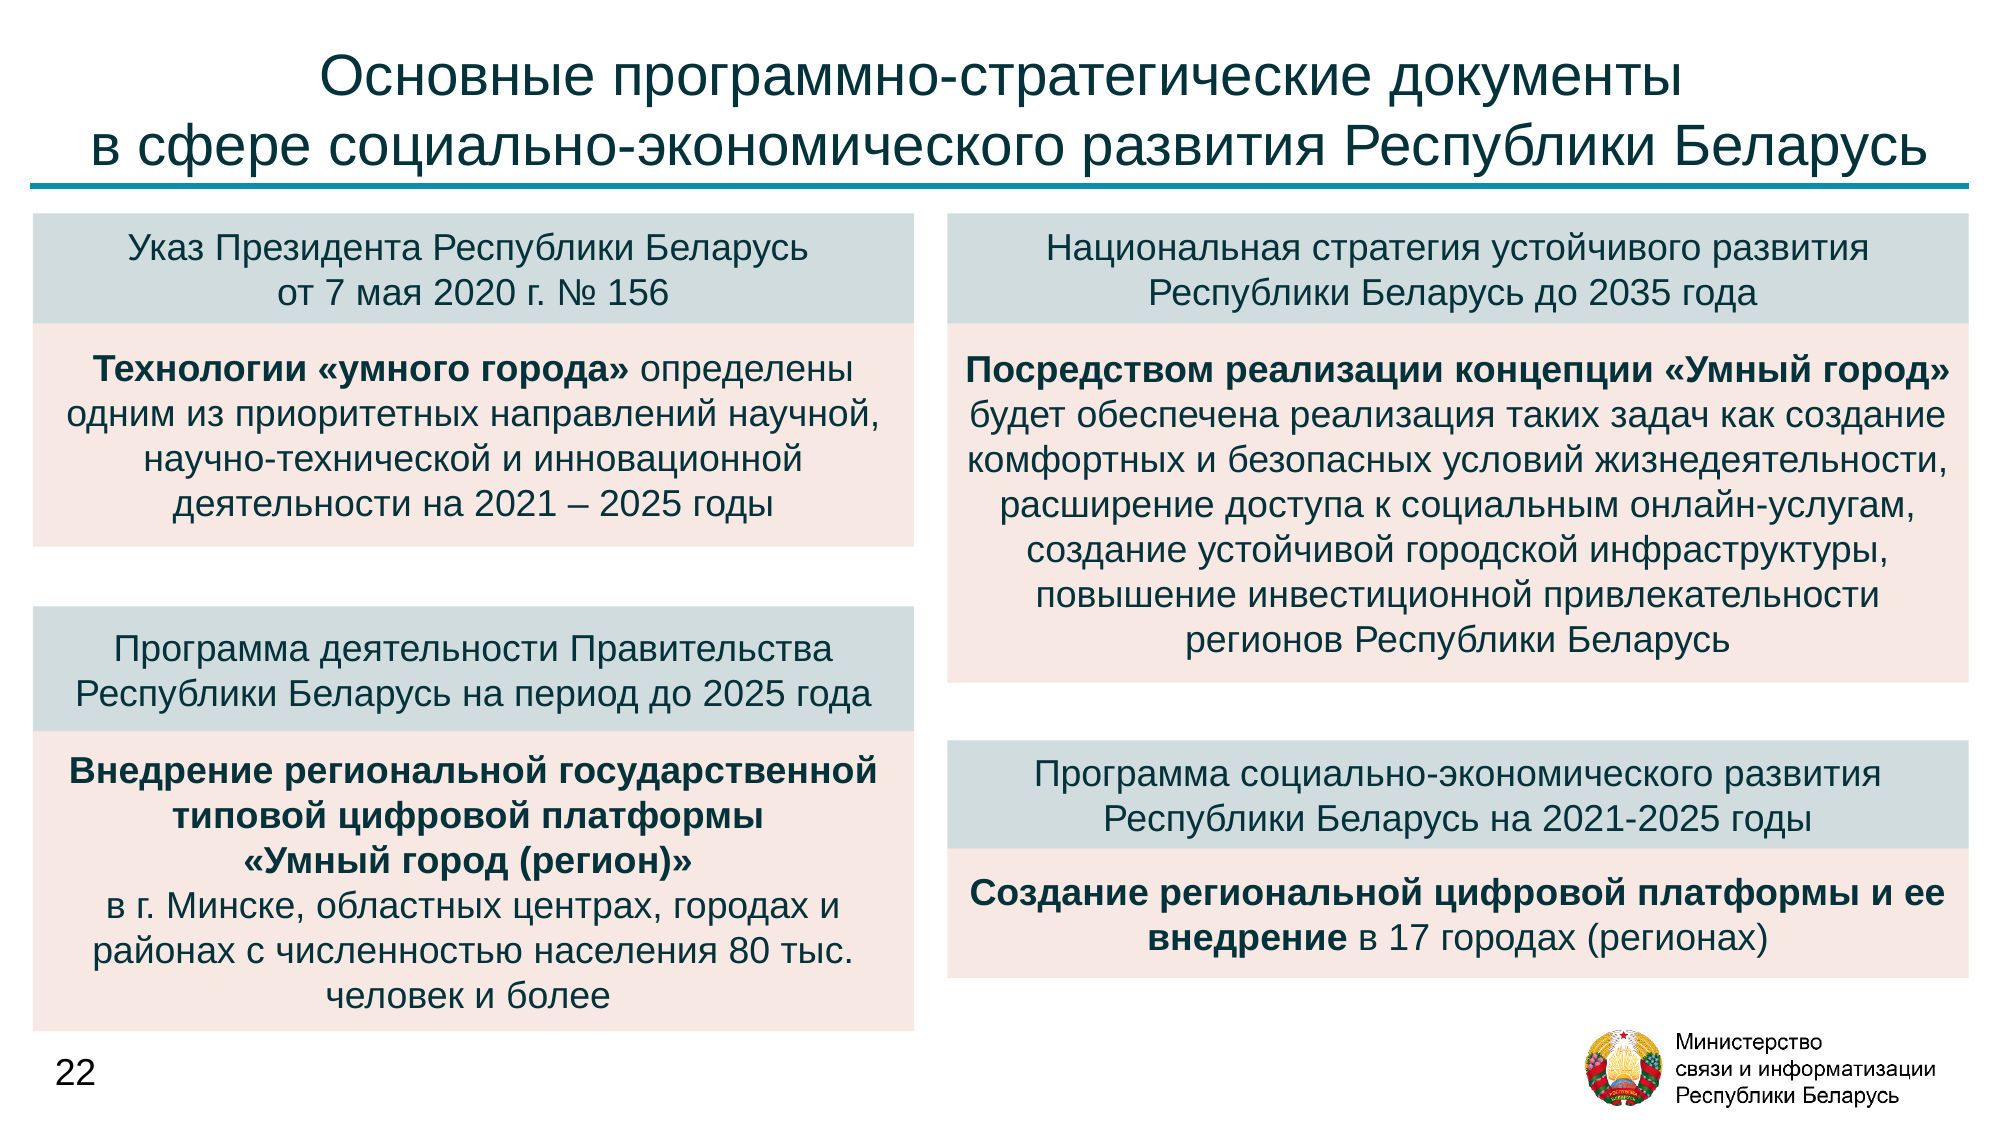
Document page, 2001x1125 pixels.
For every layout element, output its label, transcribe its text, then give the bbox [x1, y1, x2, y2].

text_box Национальная стратегия устойчивого развития Республики Беларусь до 2035 года [946, 212, 1970, 324]
picture [1585, 1020, 2000, 1121]
text_box Внедрение региональной государственной типовой цифровой платформы «Умный город (регион)» в г. Минске, областных центрах, городах и районах с численностью населения 80 тыс. человек и более [32, 732, 915, 1032]
text_box Программа социально-экономического развития Республики Беларусь на 2021-2025 годы [946, 739, 1970, 849]
text_box 22 [39, 1040, 112, 1100]
text_box Основные программно-стратегические документы в сфере социально-экономического развития Республики Беларусь [75, 29, 1945, 183]
text_box Программа деятельности Правительства Республики Беларусь на период до 2025 года [32, 605, 915, 732]
text_box Посредством реализации концепции «Умный город» будет обеспечена реализация таких задач как создание комфортных и безопасных условий жизнедеятельности, расширение доступа к социальным онлайн-услугам, создание устойчивой городской инфраструктуры, повышение инвестиционной привлекательности регионов Республики Беларусь [946, 324, 1970, 684]
text_box Технологии «умного города» определены одним из приоритетных направлений научной, научно-технической и инновационной деятельности на 2021 – 2025 годы [32, 324, 915, 548]
text_box Создание региональной цифровой платформы и ее внедрение в 17 городах (регионах) [946, 849, 1970, 979]
text_box Указ Президента Республики Беларусь от 7 мая 2020 г. № 156 [32, 212, 915, 324]
